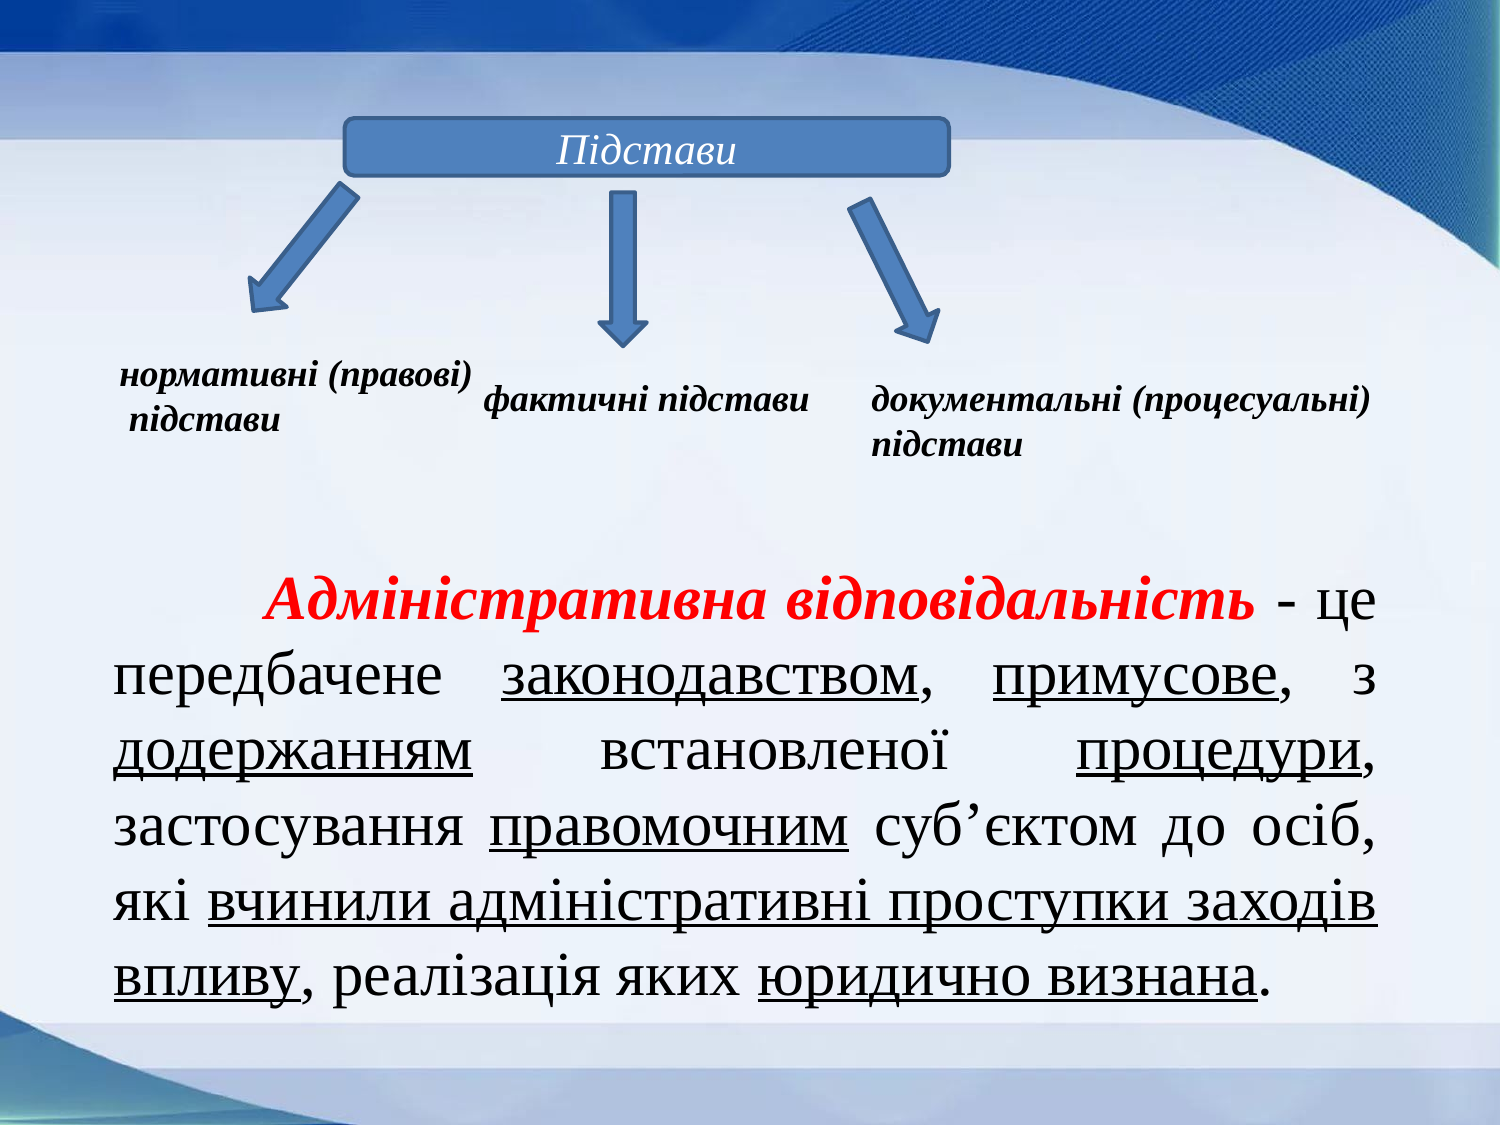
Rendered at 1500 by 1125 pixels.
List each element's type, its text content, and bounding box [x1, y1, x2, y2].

text_box нормативні (правові) підстави [104, 341, 489, 447]
text_box документальні (процесуальні) підстави [856, 367, 1397, 472]
picture [0, 0, 1500, 1125]
text_box Підстави [342, 116, 952, 178]
text_box фактичні підстави [468, 366, 825, 427]
text_box [247, 180, 361, 313]
text_box [597, 190, 649, 349]
list Адміністративна відповідальність - це передбачене законодавством, примусове, з додержанням встановленої процедури, застосування правомочним суб’єктом до осіб, які вчинили адміністративні проступки заходів впливу, реалізація яких юридично визнана. [98, 549, 1393, 1085]
text_box [847, 196, 941, 344]
